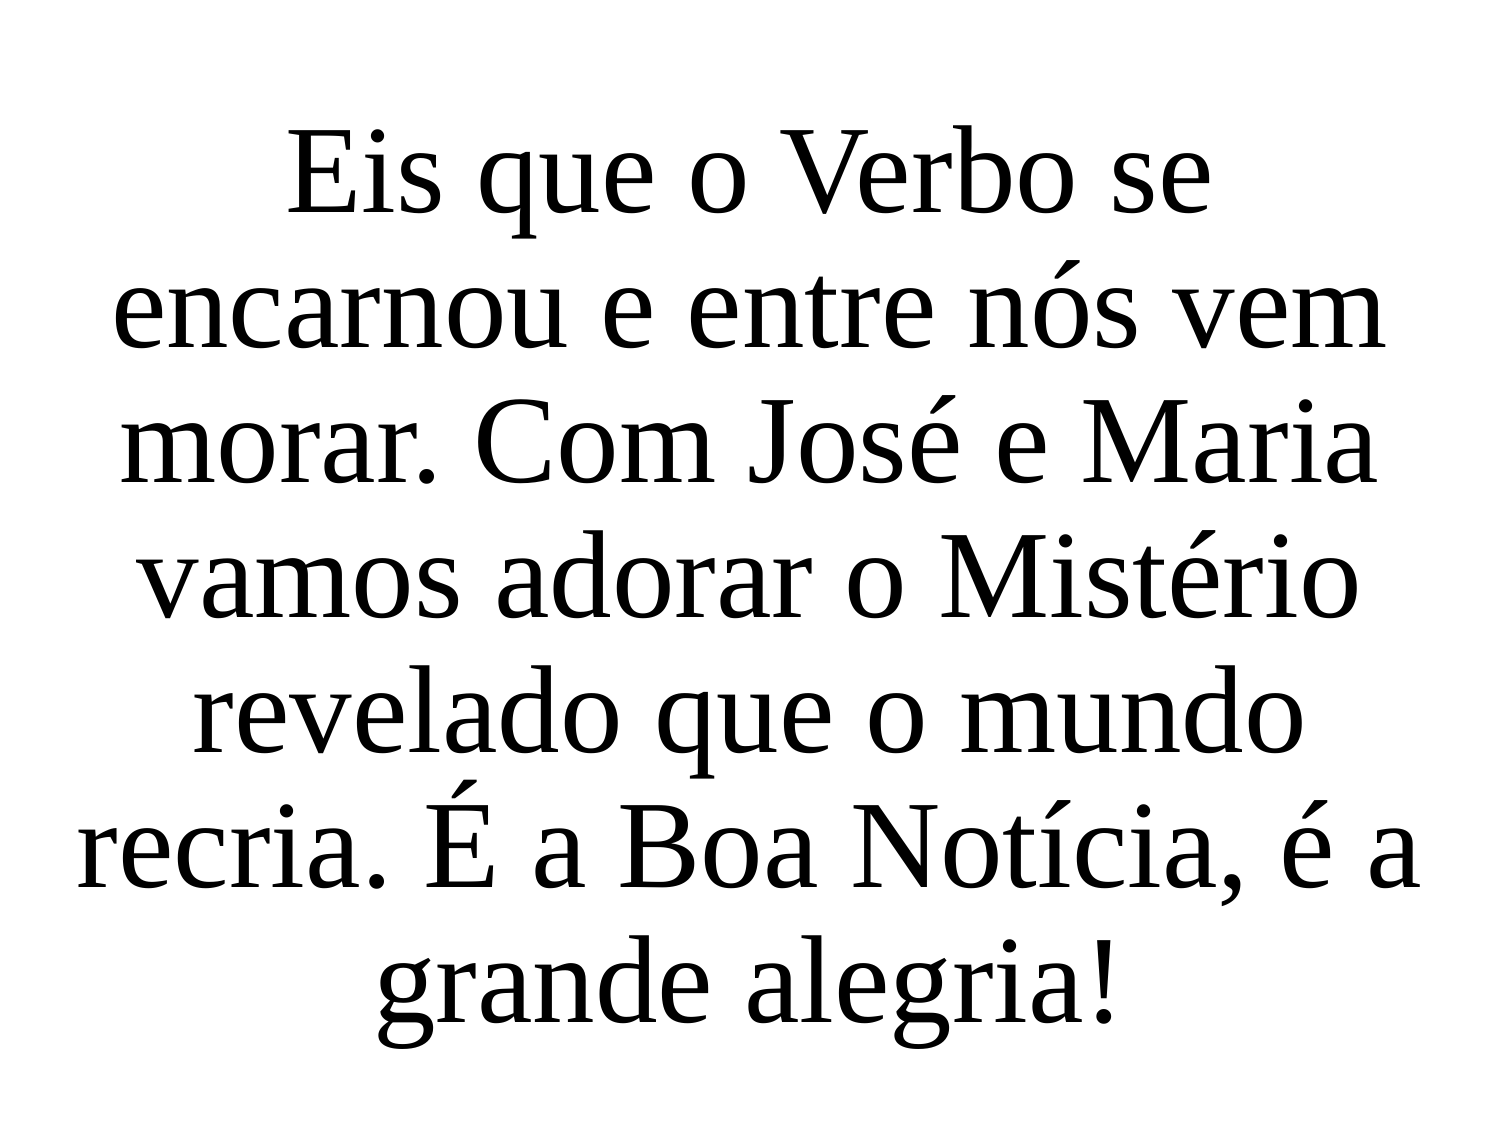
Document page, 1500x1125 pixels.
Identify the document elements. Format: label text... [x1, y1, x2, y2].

list Eis que o Verbo se encarnou e entre nós vem morar. Com José e Maria vamos adorar o Mistério revelado que o mundo recria. É a Boa Notícia, é a grande alegria! [36, 57, 1464, 1098]
